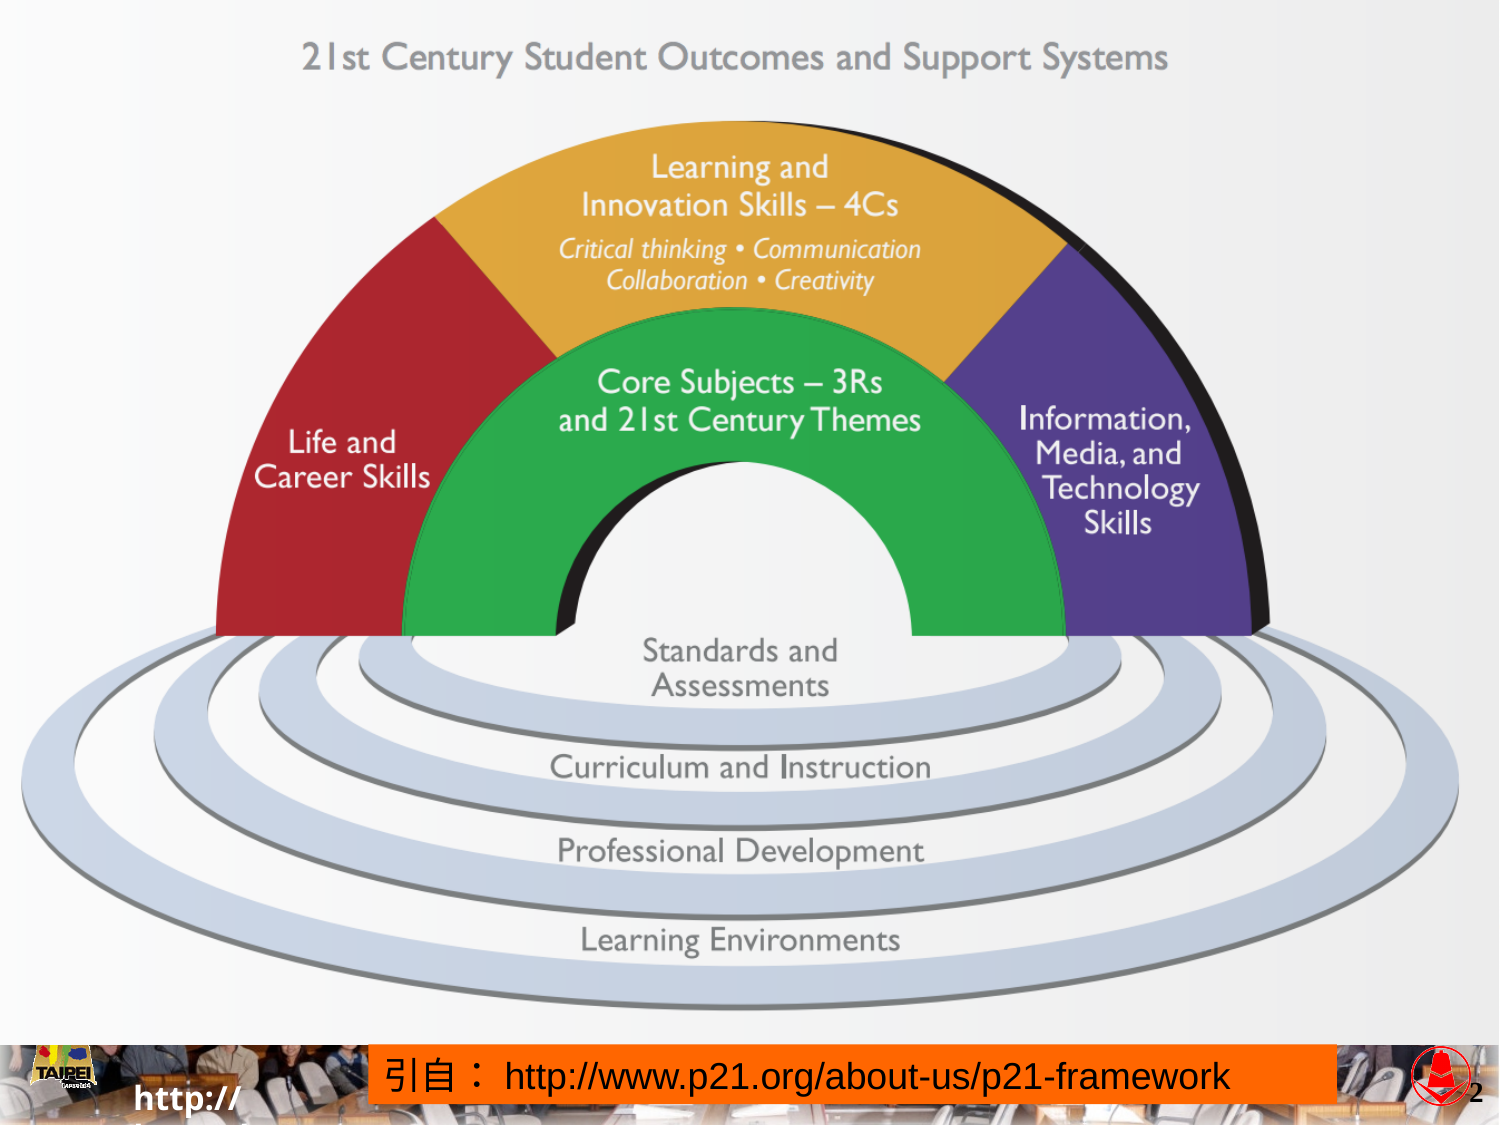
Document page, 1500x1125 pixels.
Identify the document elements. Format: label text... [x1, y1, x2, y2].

text_box 引自：http://www.p21.org/about-us/p21-framework [368, 1057, 1337, 1105]
slide_number 2 [1202, 1060, 1499, 1121]
picture [0, 0, 1500, 1125]
